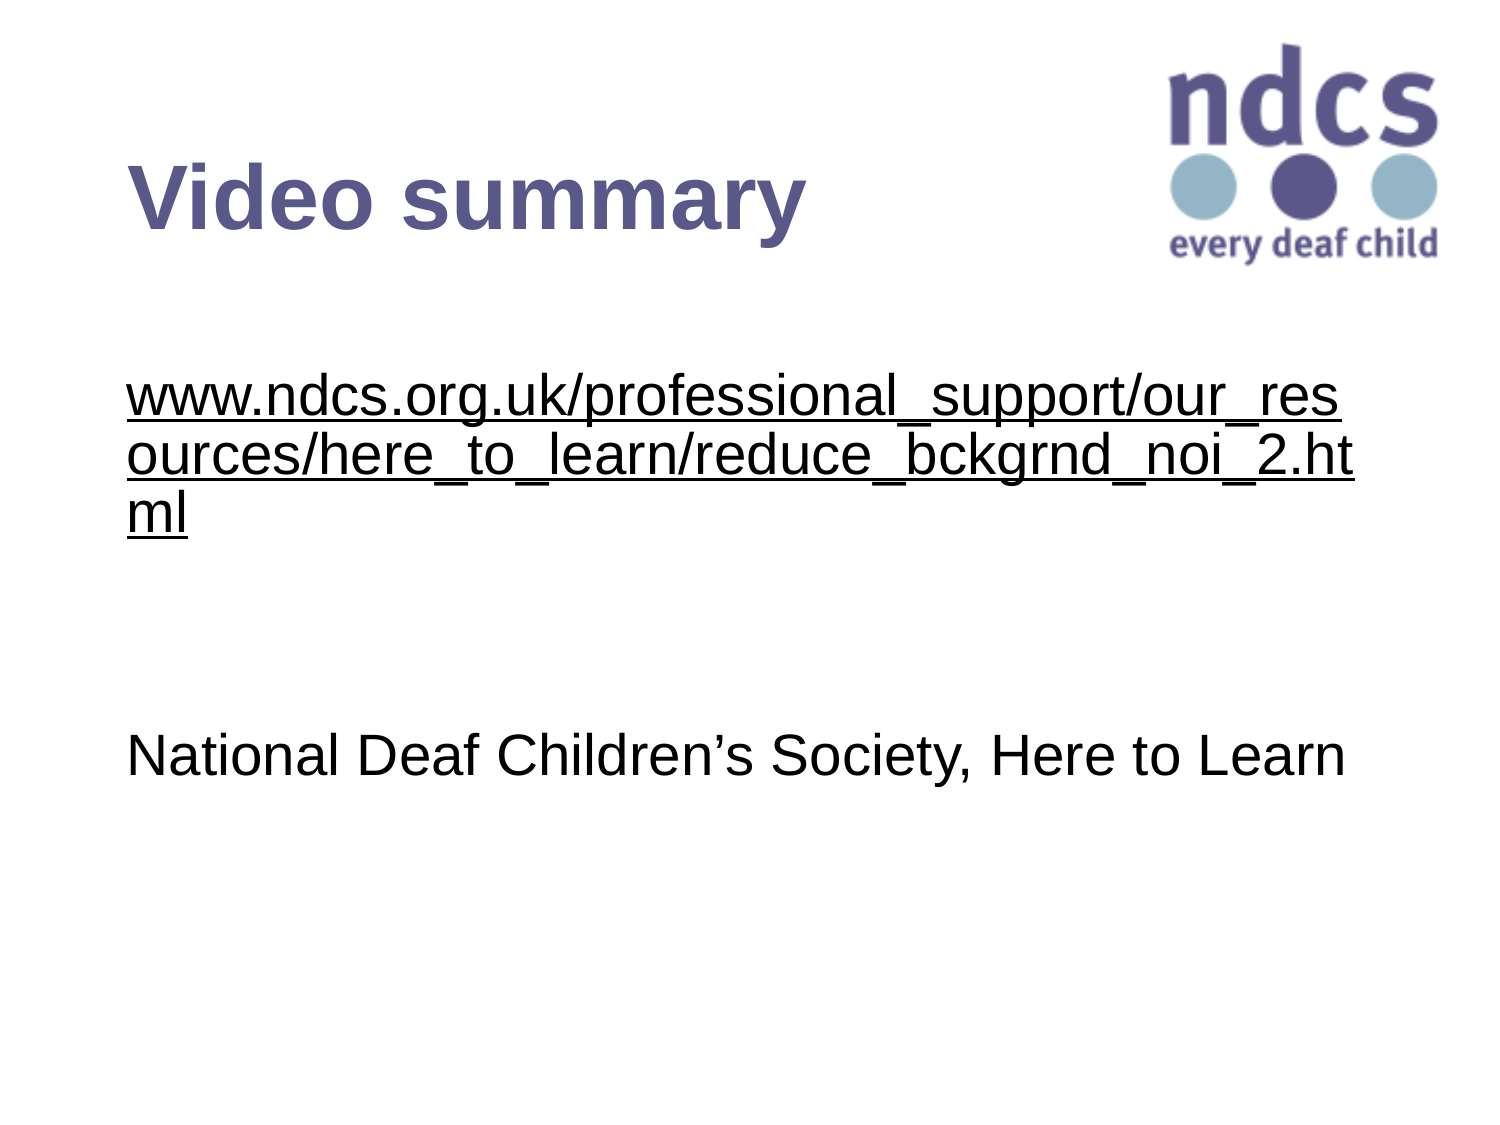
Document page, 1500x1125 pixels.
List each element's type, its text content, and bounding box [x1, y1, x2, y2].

picture [1156, 37, 1450, 273]
list www.ndcs.org.uk/professional_support/our_resources/here_to_learn/reduce_bckgrnd_noi_2.html National Deaf Children’s Society, Here to Learn [111, 349, 1387, 1024]
title Video summary [112, 99, 1152, 287]
